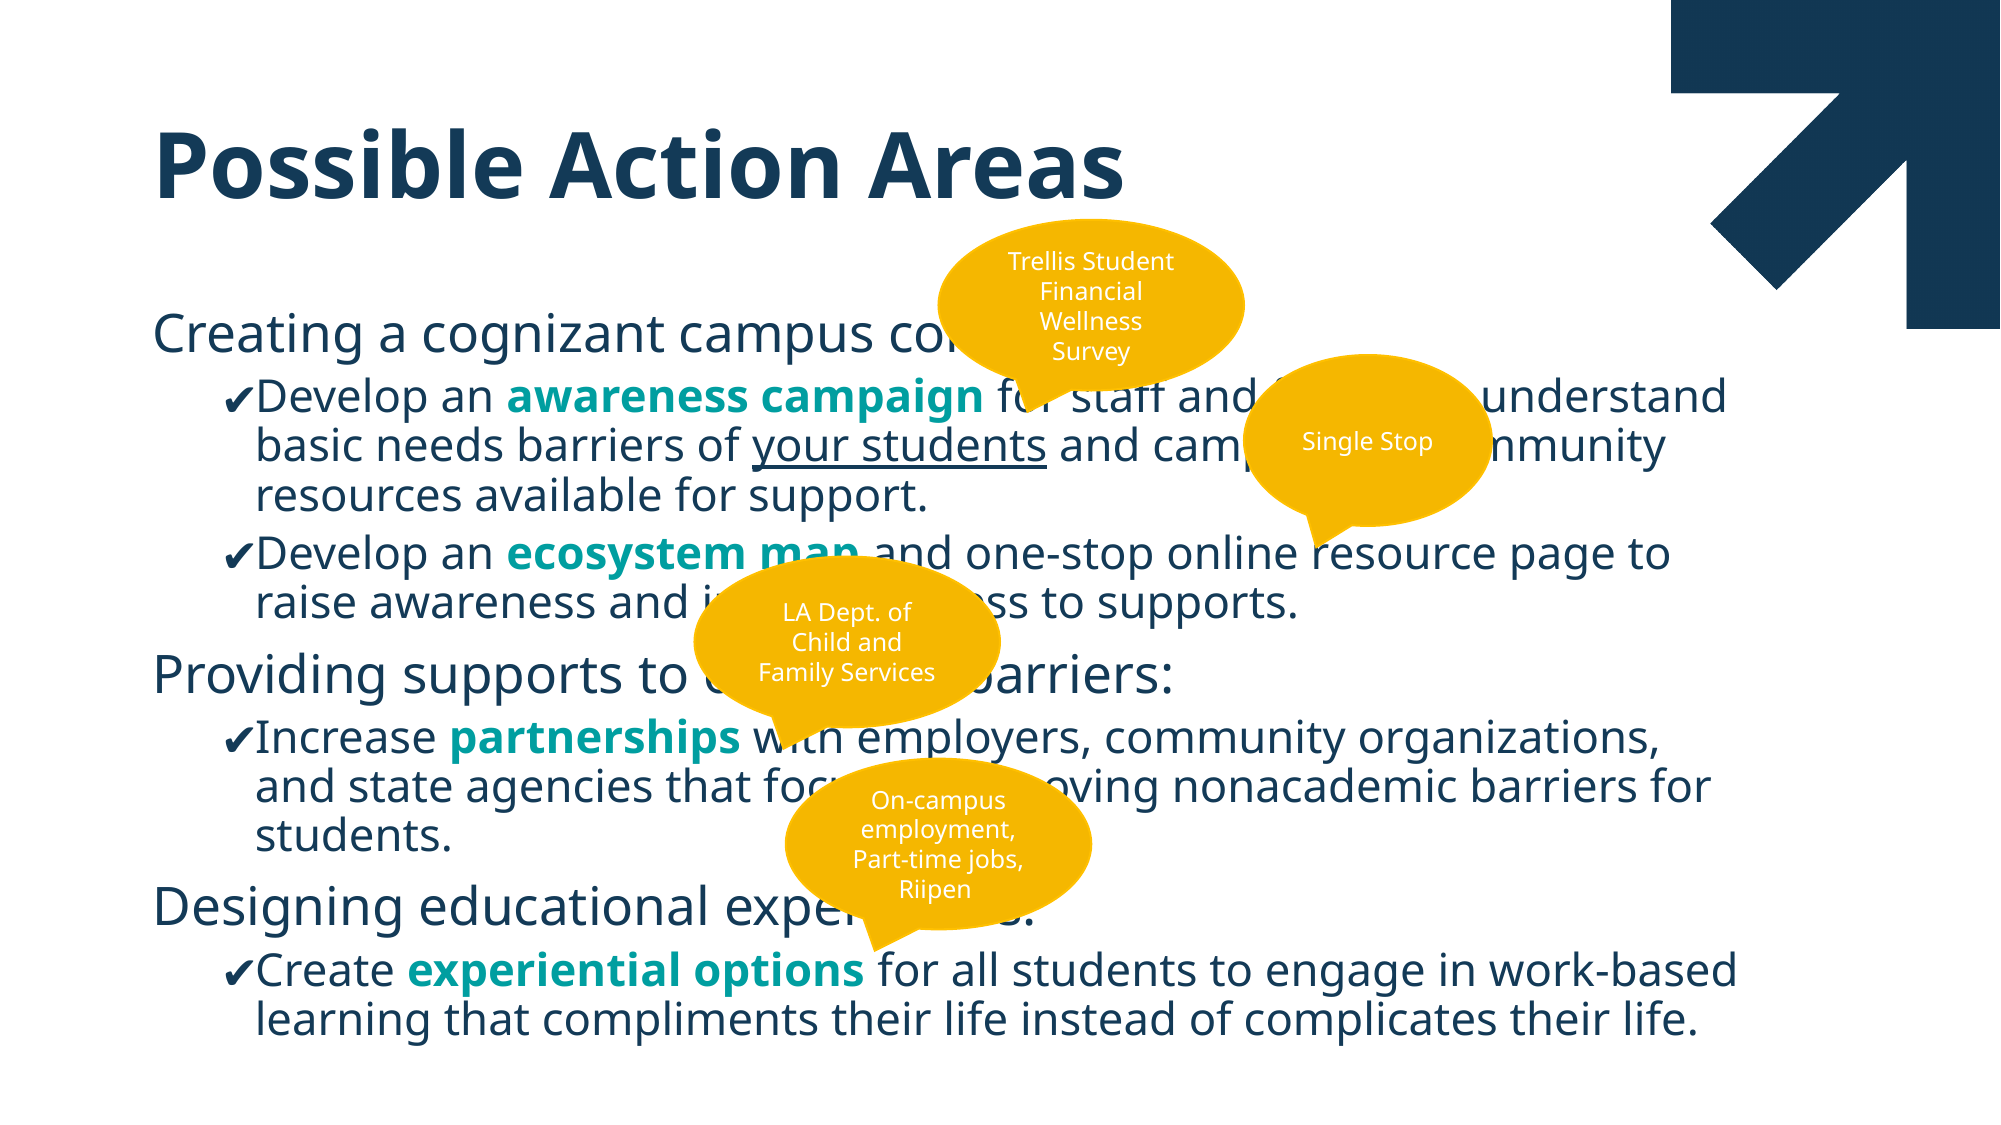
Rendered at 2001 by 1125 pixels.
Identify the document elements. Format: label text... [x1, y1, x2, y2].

picture [1670, 0, 2000, 330]
list Creating a cognizant campus community: Develop an awareness campaign for staff and faculty to understand basic needs barriers of your students and campus and community resources available for support. Develop an ecosystem map and one-stop online resource page to raise awareness and increase access to supports. Providing supports to overcome barriers: Increase partnerships with employers, community organizations, and state agencies that focus on removing nonacademic barriers for students. Designing educational experiences: Create experiential options for all students to engage in work-based learning that compliments their life instead of complicates their life. [137, 299, 1769, 1107]
text_box Single Stop [1243, 355, 1492, 548]
text_box On-campus employment, Part-time jobs, Riipen [785, 758, 1092, 951]
text_box LA Dept. of Child and Family Services [694, 556, 1000, 749]
text_box Trellis Student Financial Wellness Survey [938, 219, 1244, 412]
title Possible Action Areas [137, 59, 1665, 278]
